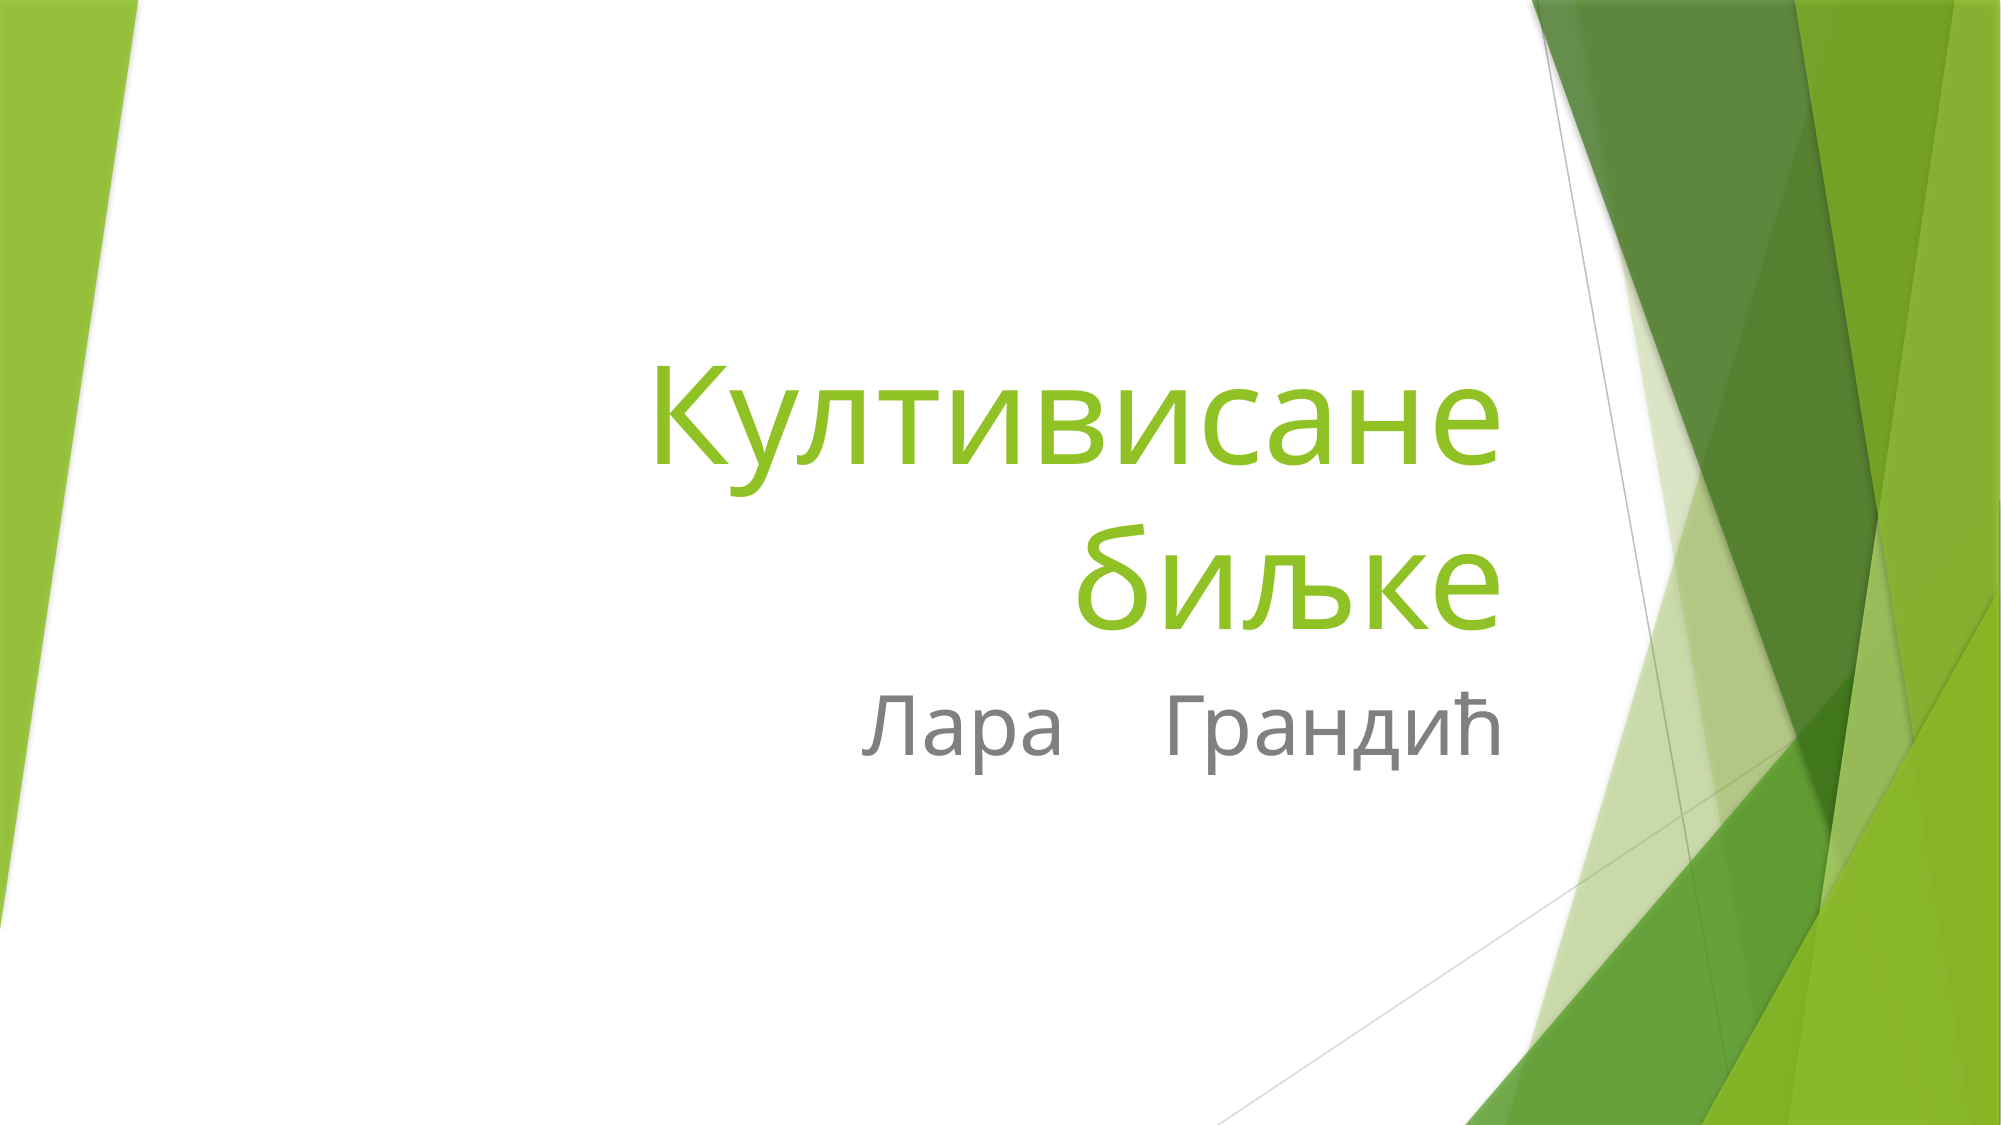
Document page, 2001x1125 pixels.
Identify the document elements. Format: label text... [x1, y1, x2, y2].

title Култивисане биљке [247, 394, 1522, 664]
subtitle Лара Грандић [247, 664, 1522, 845]
